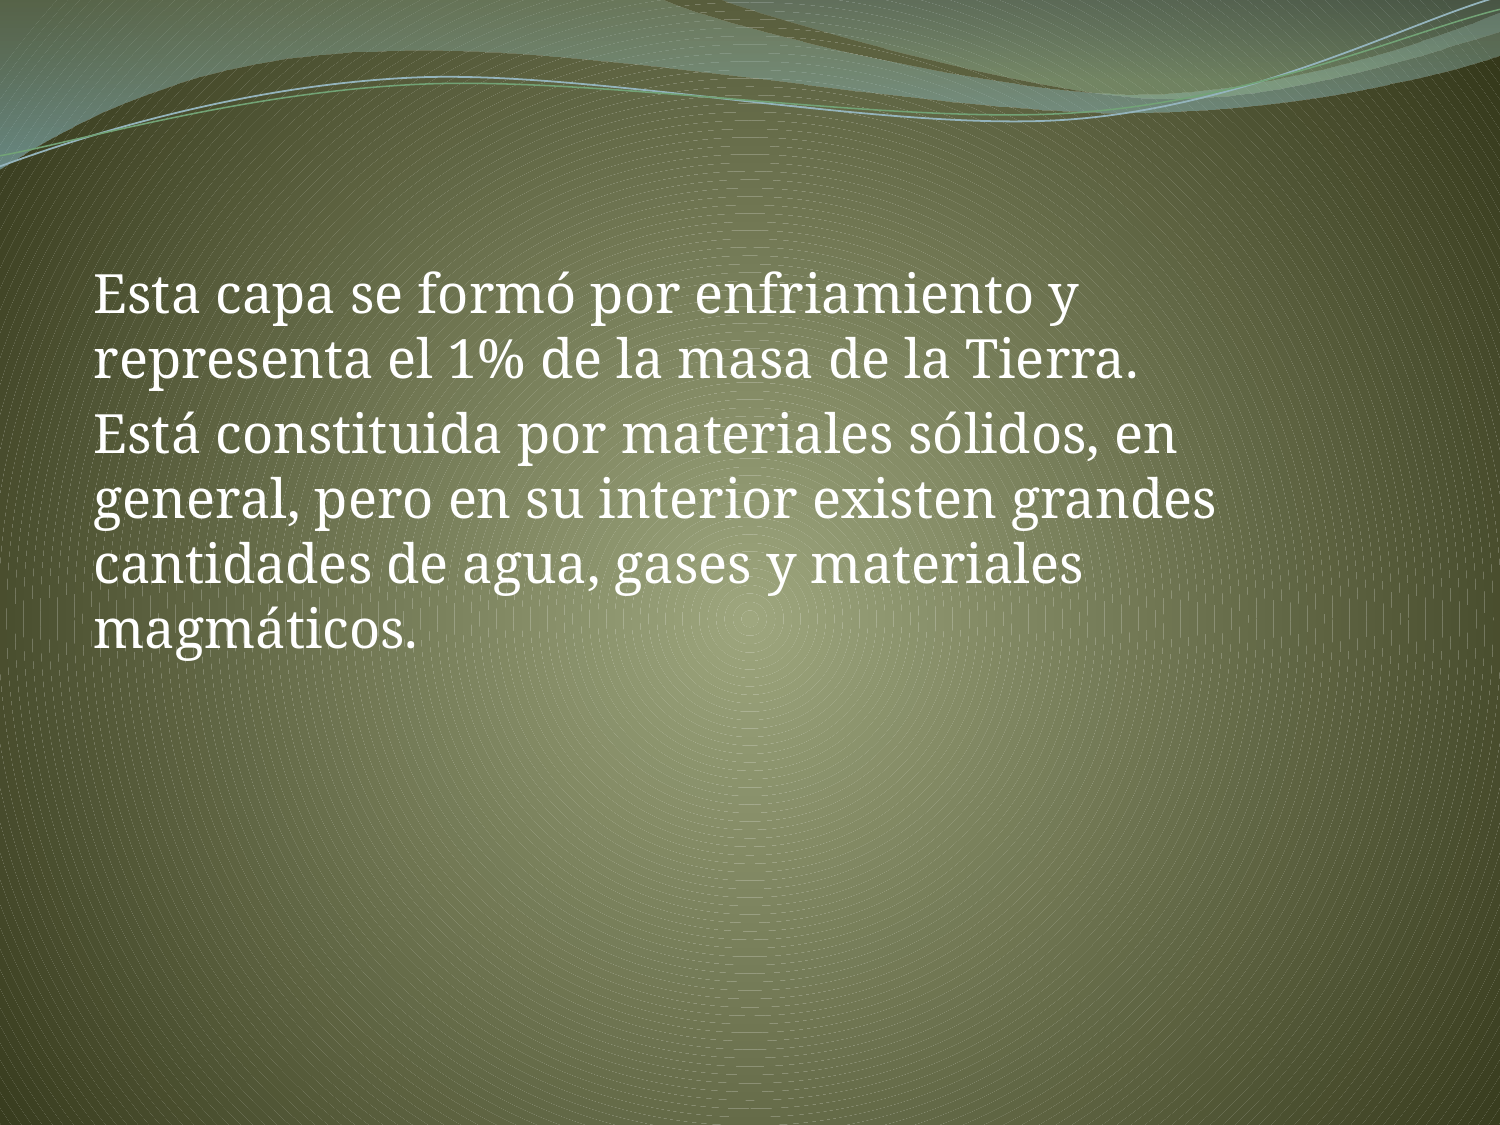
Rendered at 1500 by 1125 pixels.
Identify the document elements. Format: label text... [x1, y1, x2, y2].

subtitle Esta capa se formó por enfriamiento y representa el 1% de la masa de la Tierra. Está constituida por materiales sólidos, en general, pero en su interior existen grandes cantidades de agua, gases y materiales magmáticos. [93, 175, 1376, 818]
